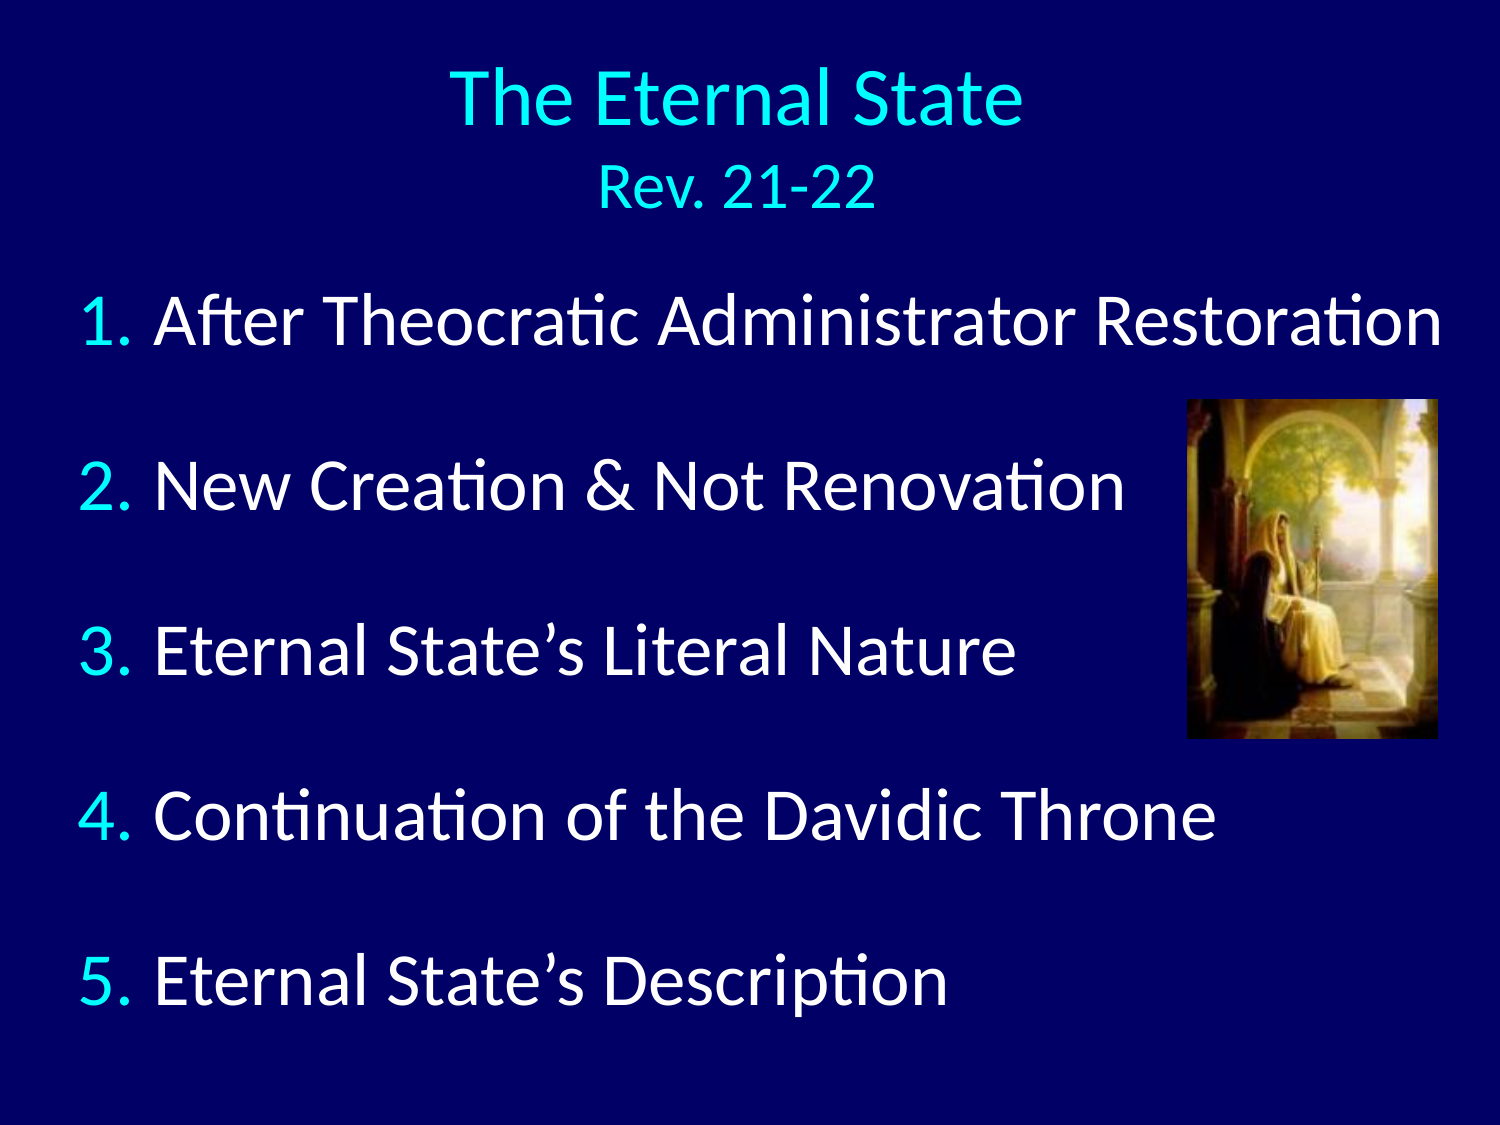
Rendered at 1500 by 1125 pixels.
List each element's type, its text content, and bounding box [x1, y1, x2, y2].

list After Theocratic Administrator Restoration New Creation & Not Renovation Eternal State’s Literal Nature Continuation of the Davidic Throne Eternal State’s Description [62, 262, 1476, 913]
title The Eternal State Rev. 21-22 [87, 37, 1388, 227]
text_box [1187, 399, 1438, 739]
